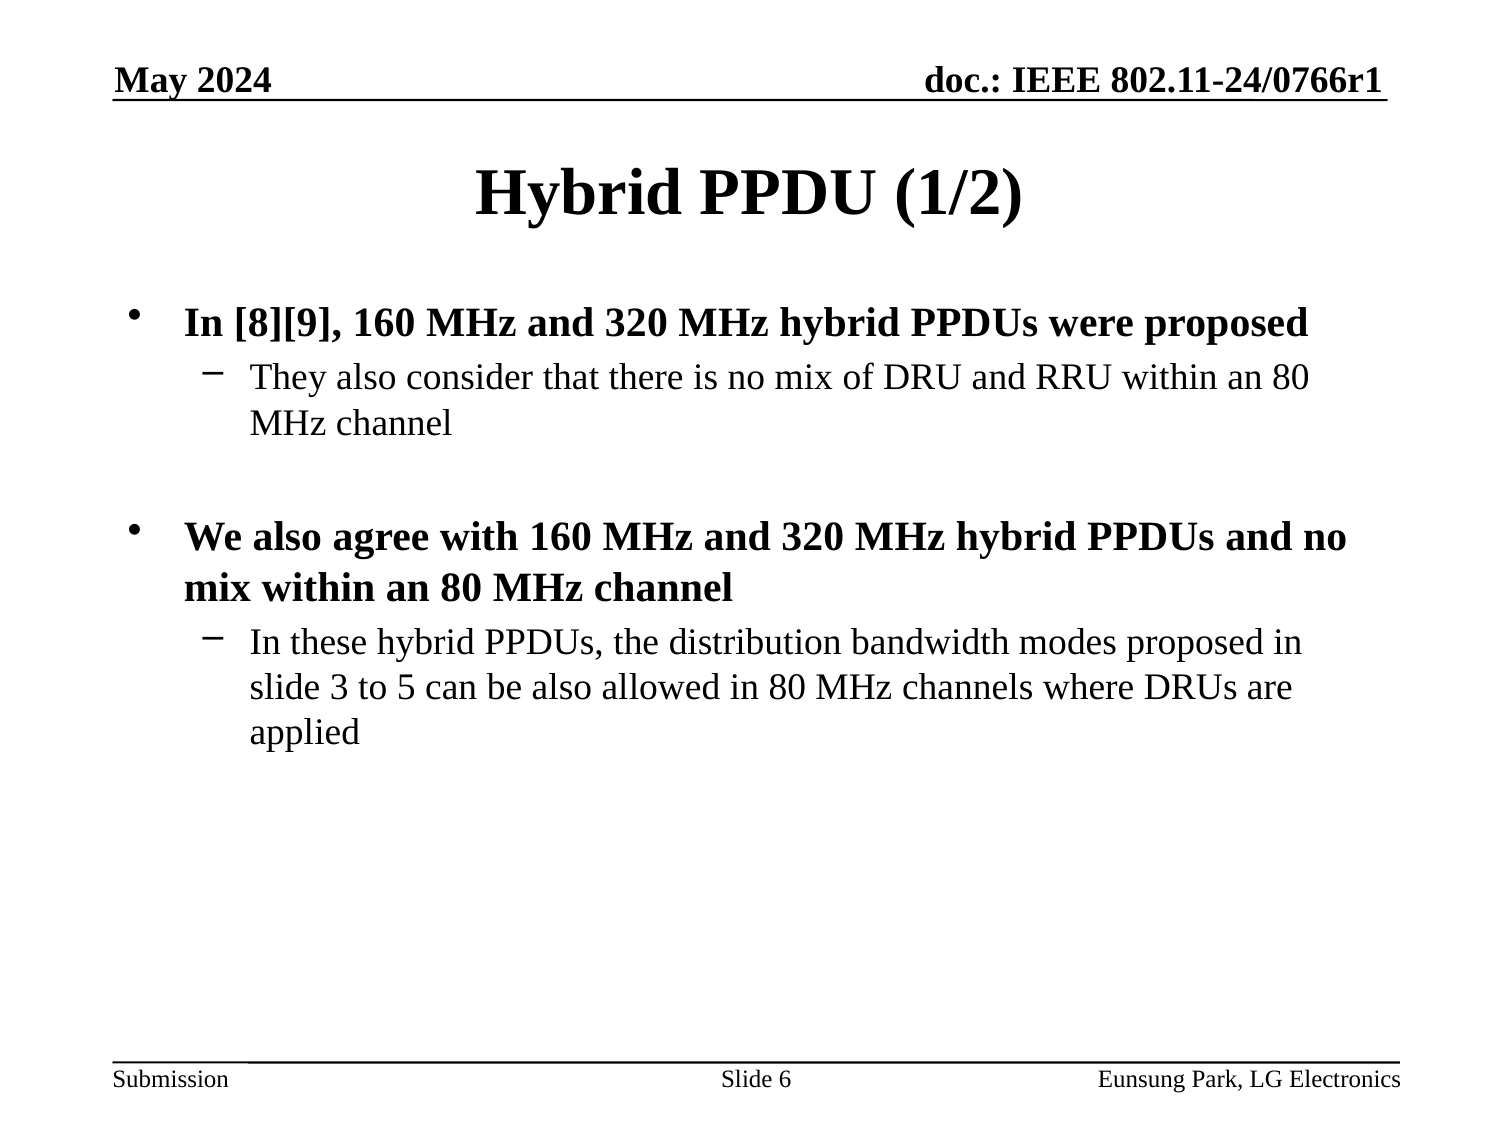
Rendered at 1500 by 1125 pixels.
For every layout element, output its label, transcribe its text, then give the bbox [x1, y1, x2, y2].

footer Eunsung Park, LG Electronics [1038, 1061, 1402, 1093]
list In [8][9], 160 MHz and 320 MHz hybrid PPDUs were proposed They also consider that there is no mix of DRU and RRU within an 80 MHz channel We also agree with 160 MHz and 320 MHz hybrid PPDUs and no mix within an 80 MHz channel In these hybrid PPDUs, the distribution bandwidth modes proposed in slide 3 to 5 can be also allowed in 80 MHz channels where DRUs are applied [112, 287, 1388, 1000]
title Hybrid PPDU (1/2) [112, 112, 1388, 263]
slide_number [114, 54, 274, 101]
slide_number Slide 6 [712, 1061, 800, 1093]
